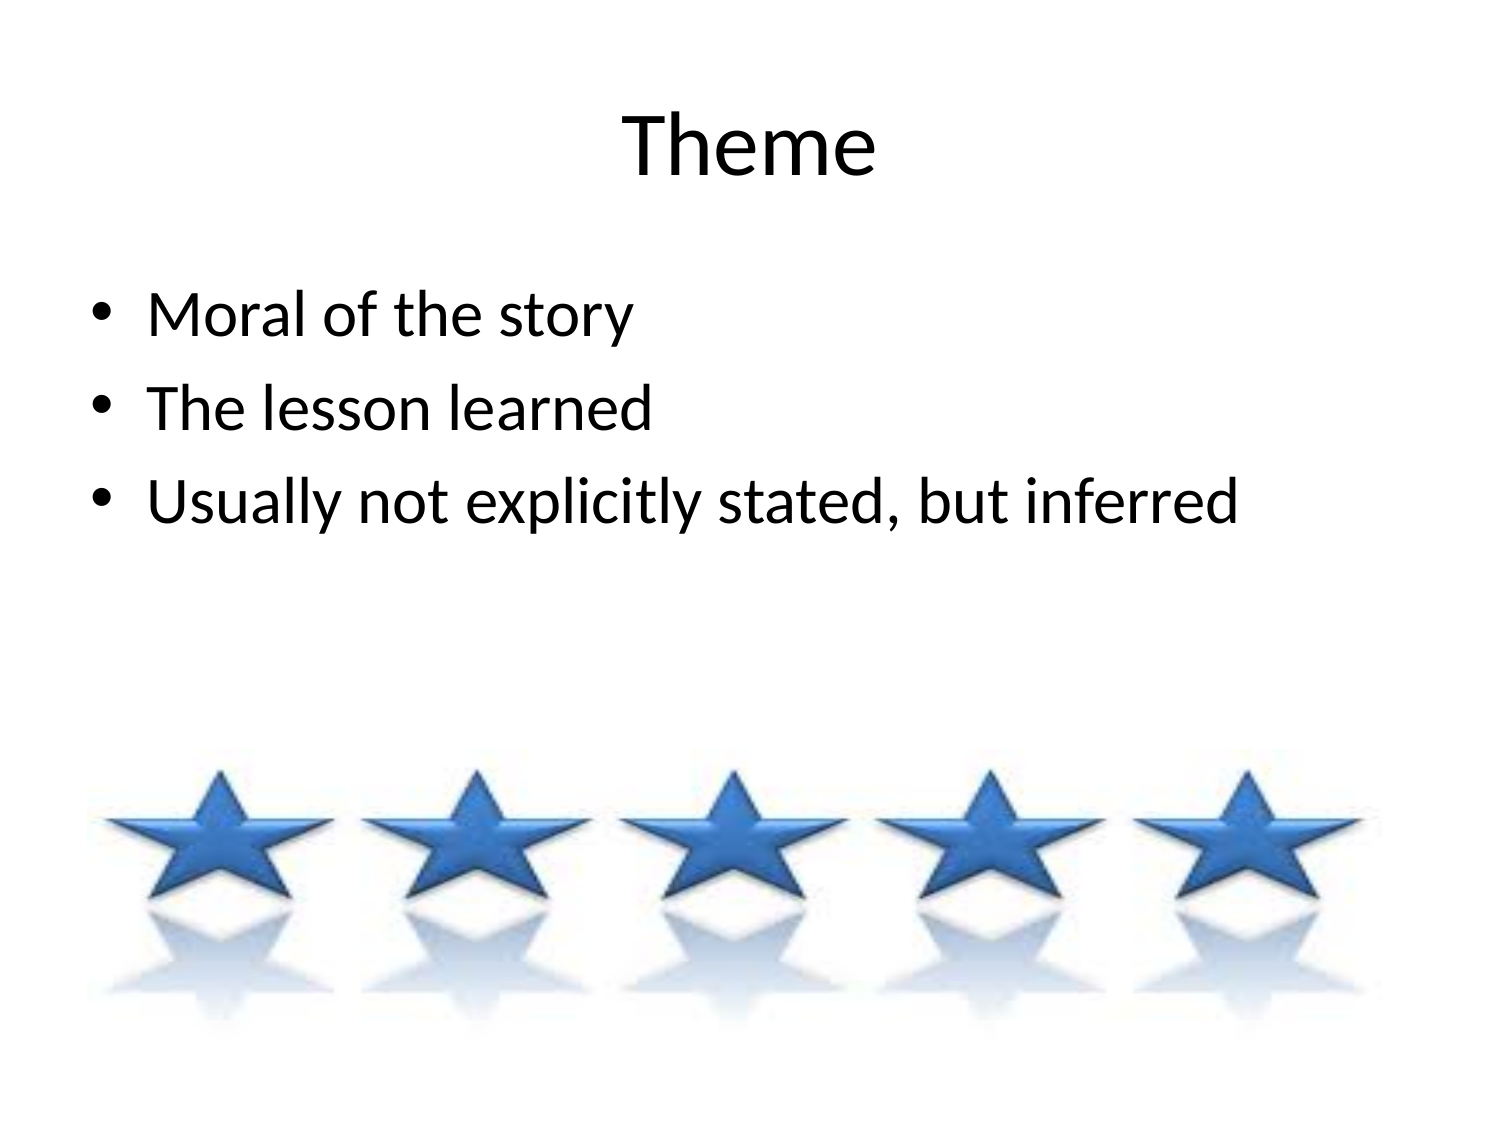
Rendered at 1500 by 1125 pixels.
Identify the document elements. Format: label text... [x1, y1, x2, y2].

title Theme [75, 45, 1425, 233]
picture [87, 749, 1401, 1069]
list Moral of the story The lesson learned Usually not explicitly stated, but inferred [75, 262, 1425, 688]
